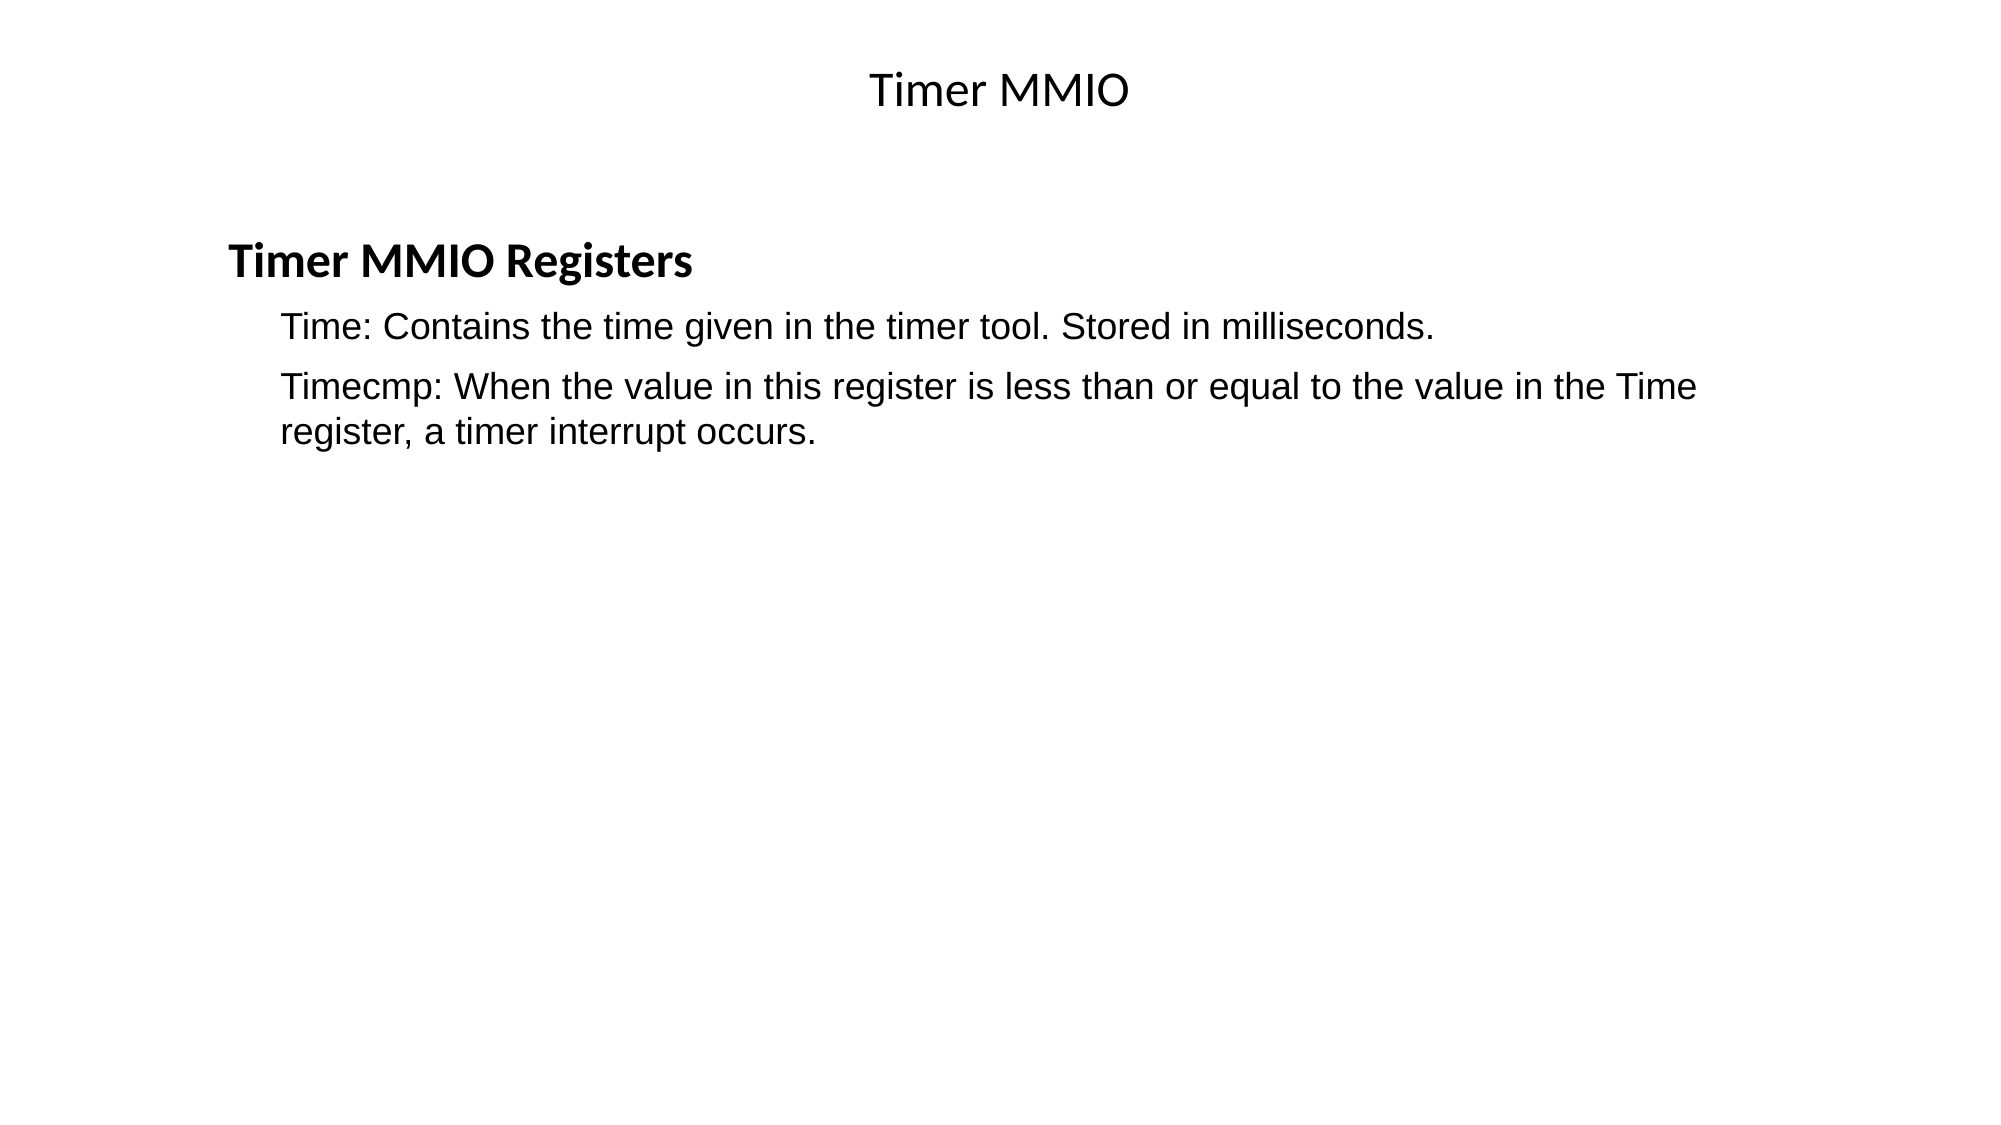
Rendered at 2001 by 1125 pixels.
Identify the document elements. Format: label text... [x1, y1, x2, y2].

title Timer MMIO [324, 0, 1674, 180]
text_box Time: Contains the time given in the timer tool. Stored in milliseconds. [265, 295, 1771, 354]
text_box Timer MMIO Registers [213, 220, 1741, 295]
text_box Timecmp: When the value in this register is less than or equal to the value in the Time register, a timer interrupt occurs. [265, 354, 1771, 467]
